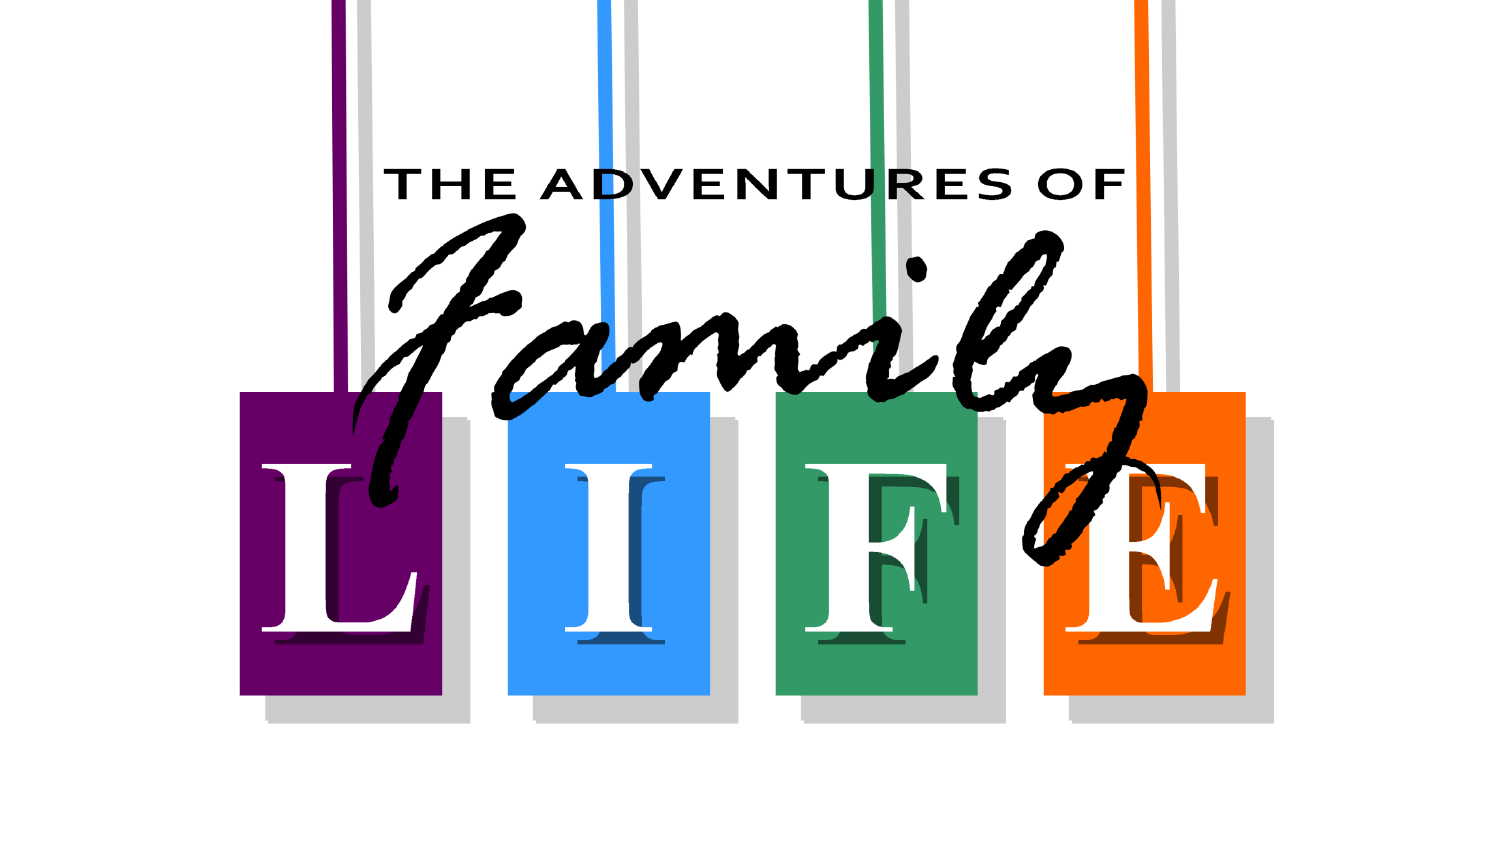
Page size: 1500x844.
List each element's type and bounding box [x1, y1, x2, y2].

picture [149, 0, 1363, 844]
